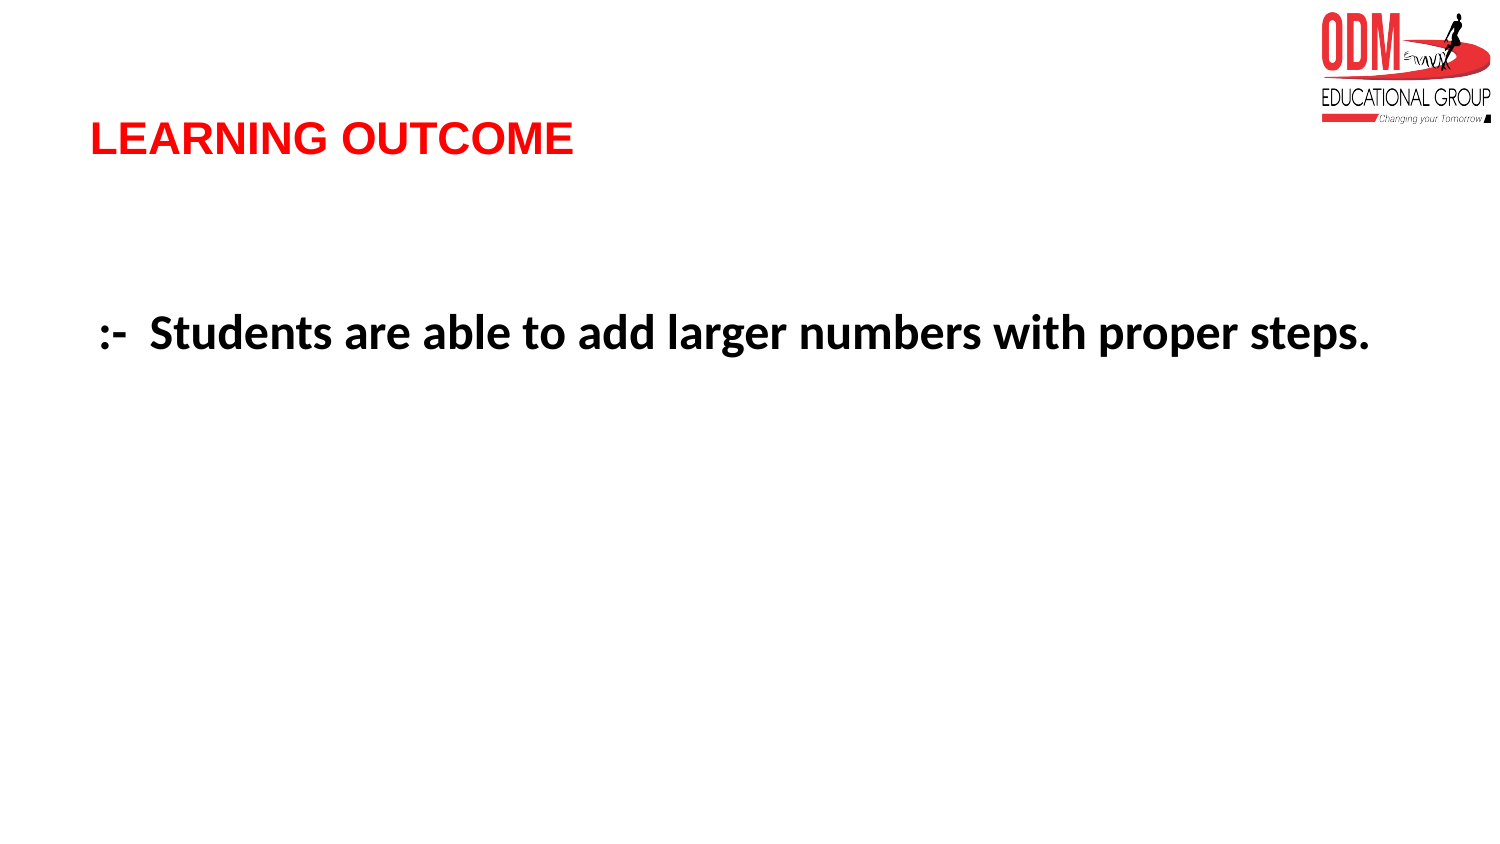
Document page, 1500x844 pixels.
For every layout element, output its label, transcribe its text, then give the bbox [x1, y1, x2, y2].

text_box LEARNING OUTCOME [74, 93, 1500, 222]
text_box :- Students are able to add larger numbers with proper steps. [74, 284, 1463, 518]
picture [1322, 12, 1492, 124]
